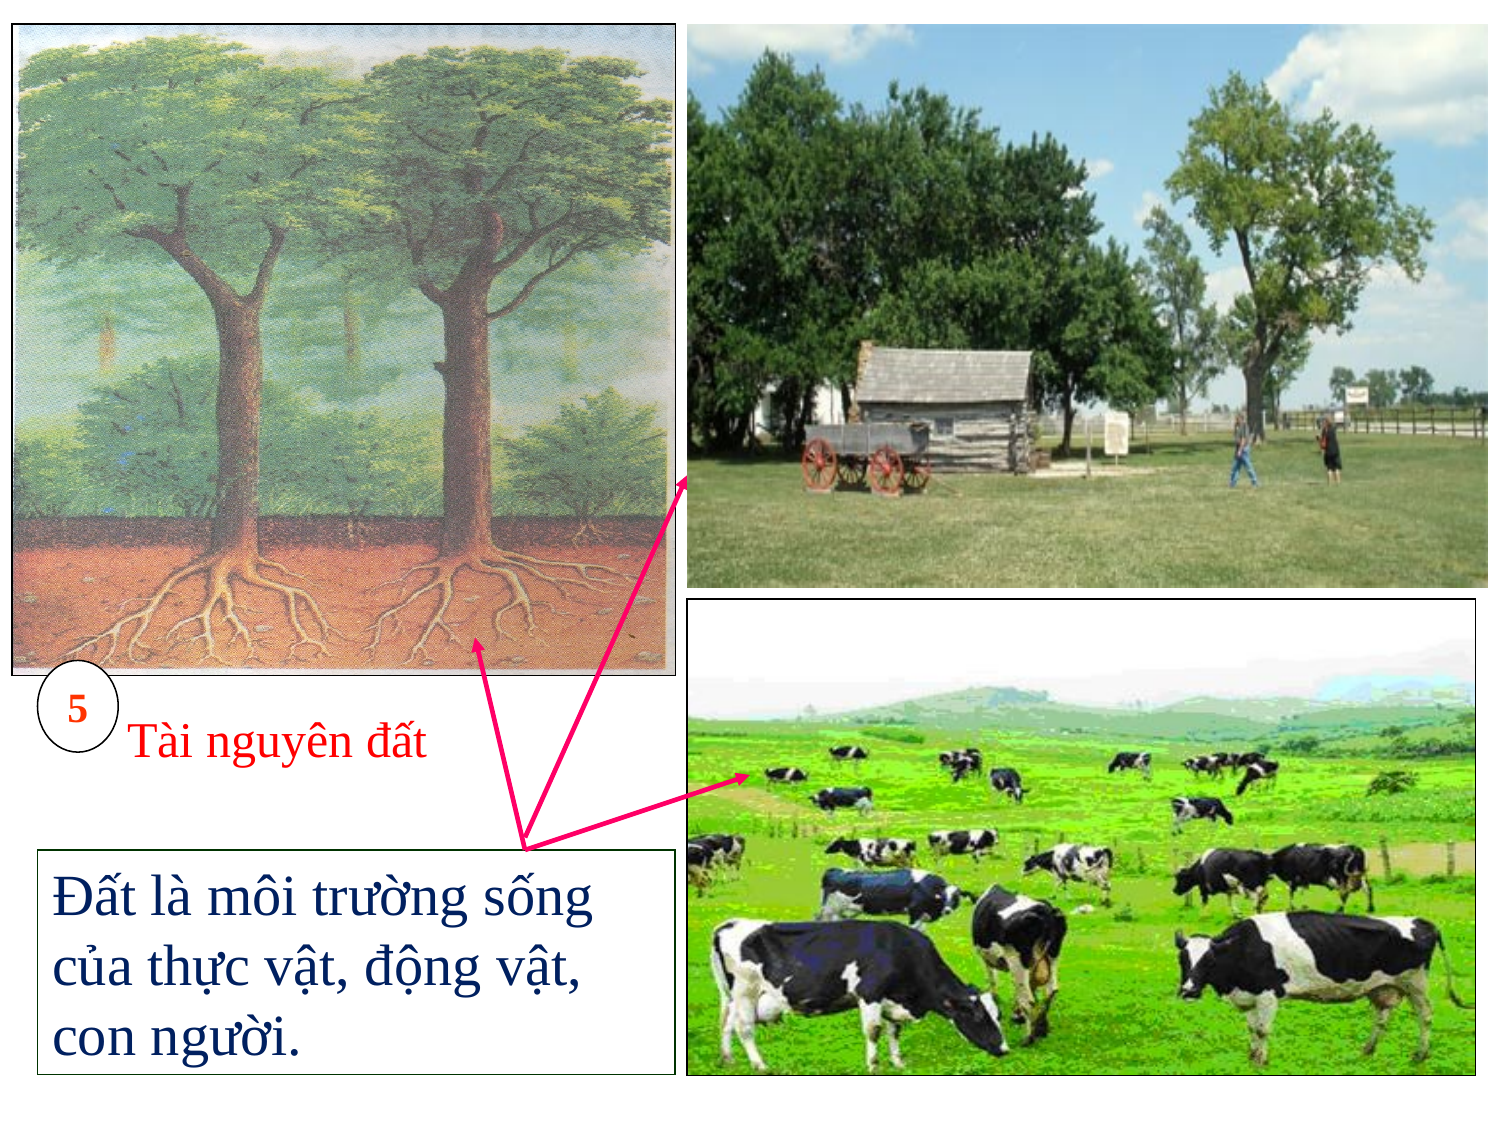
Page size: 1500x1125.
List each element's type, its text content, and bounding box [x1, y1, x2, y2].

picture [12, 24, 676, 676]
picture [687, 599, 1476, 1076]
text_box 5 [37, 685, 119, 753]
text_box Đất là môi trường sống của thực vật, động vật, con người. [37, 849, 675, 1075]
text_box Tài nguyên đất [112, 699, 500, 775]
picture [687, 24, 1488, 588]
